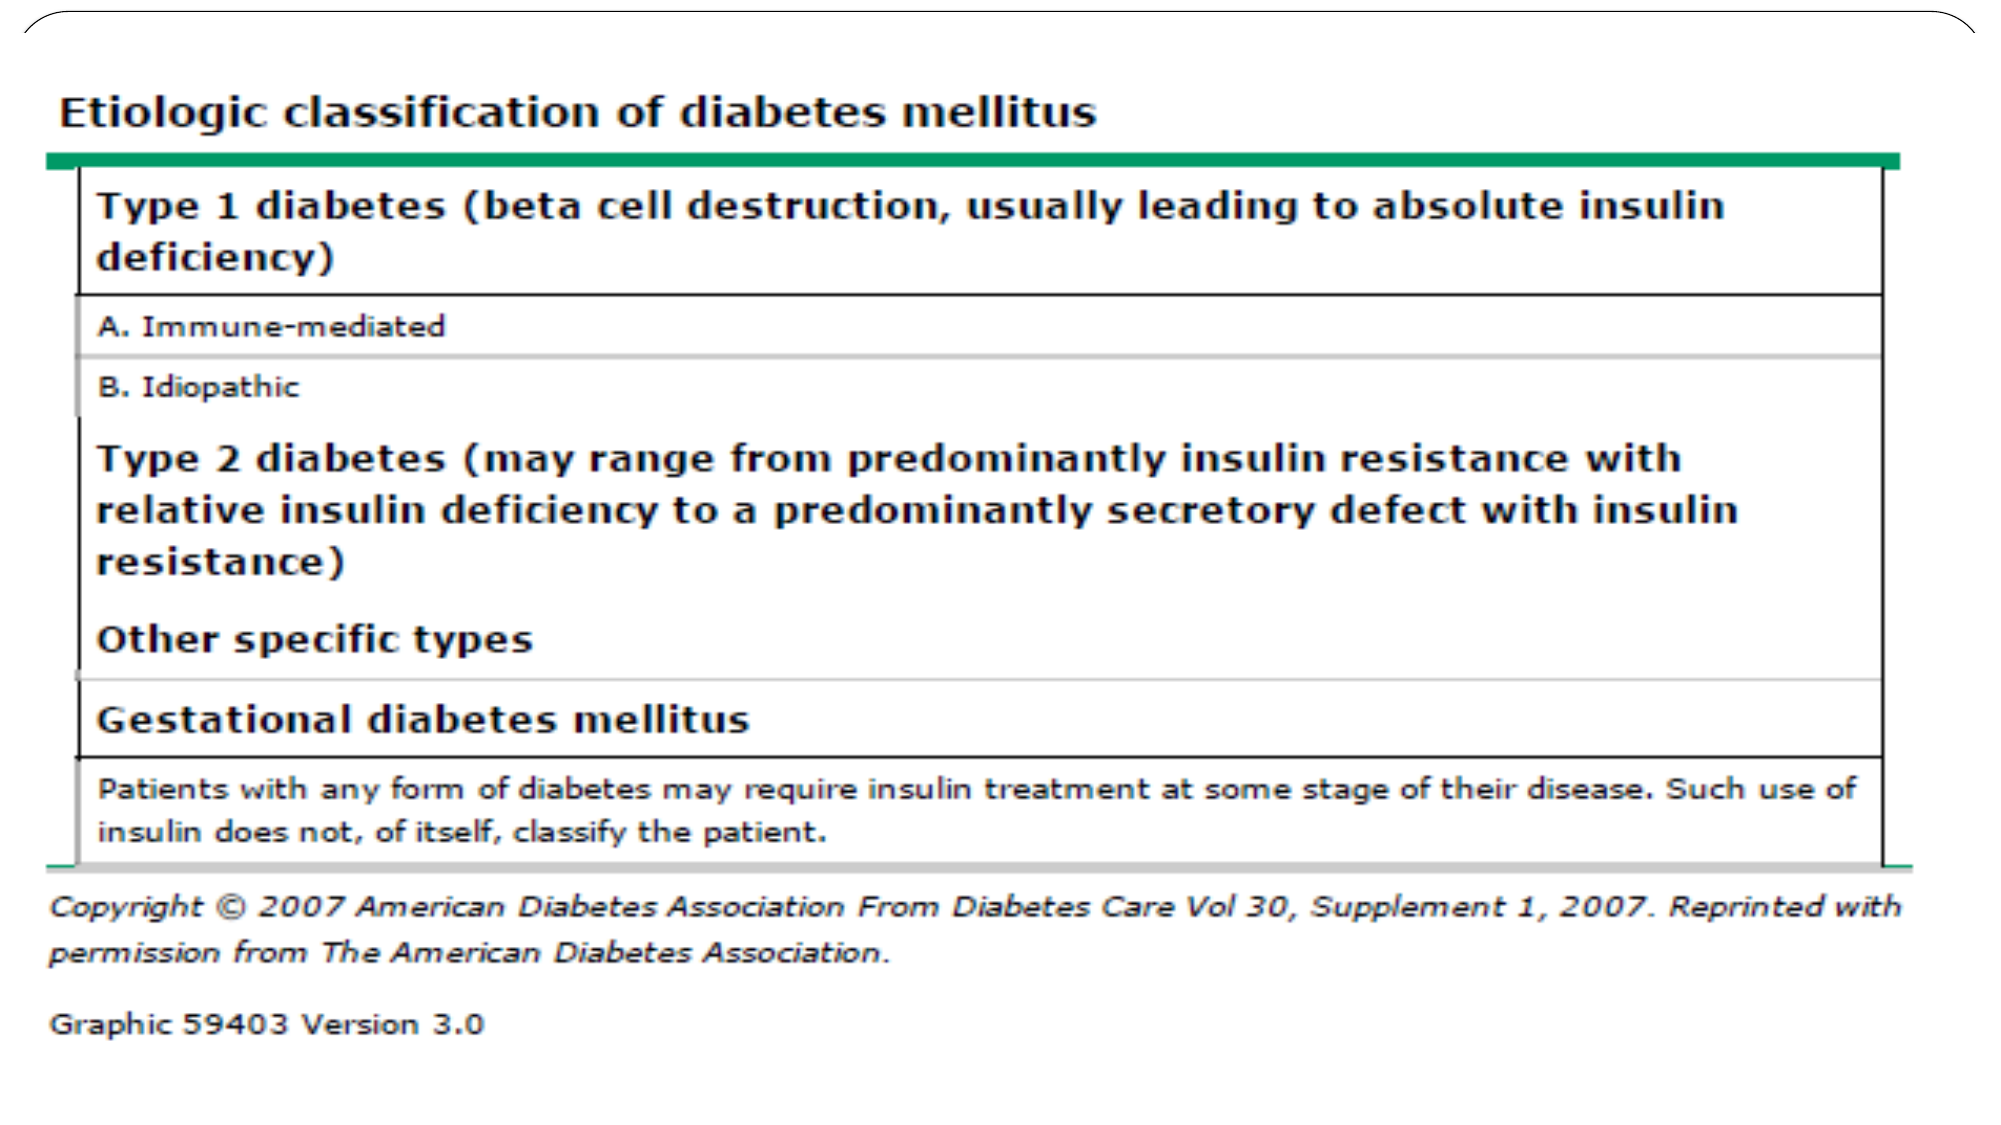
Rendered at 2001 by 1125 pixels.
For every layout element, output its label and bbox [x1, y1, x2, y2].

list [0, 32, 2000, 1125]
